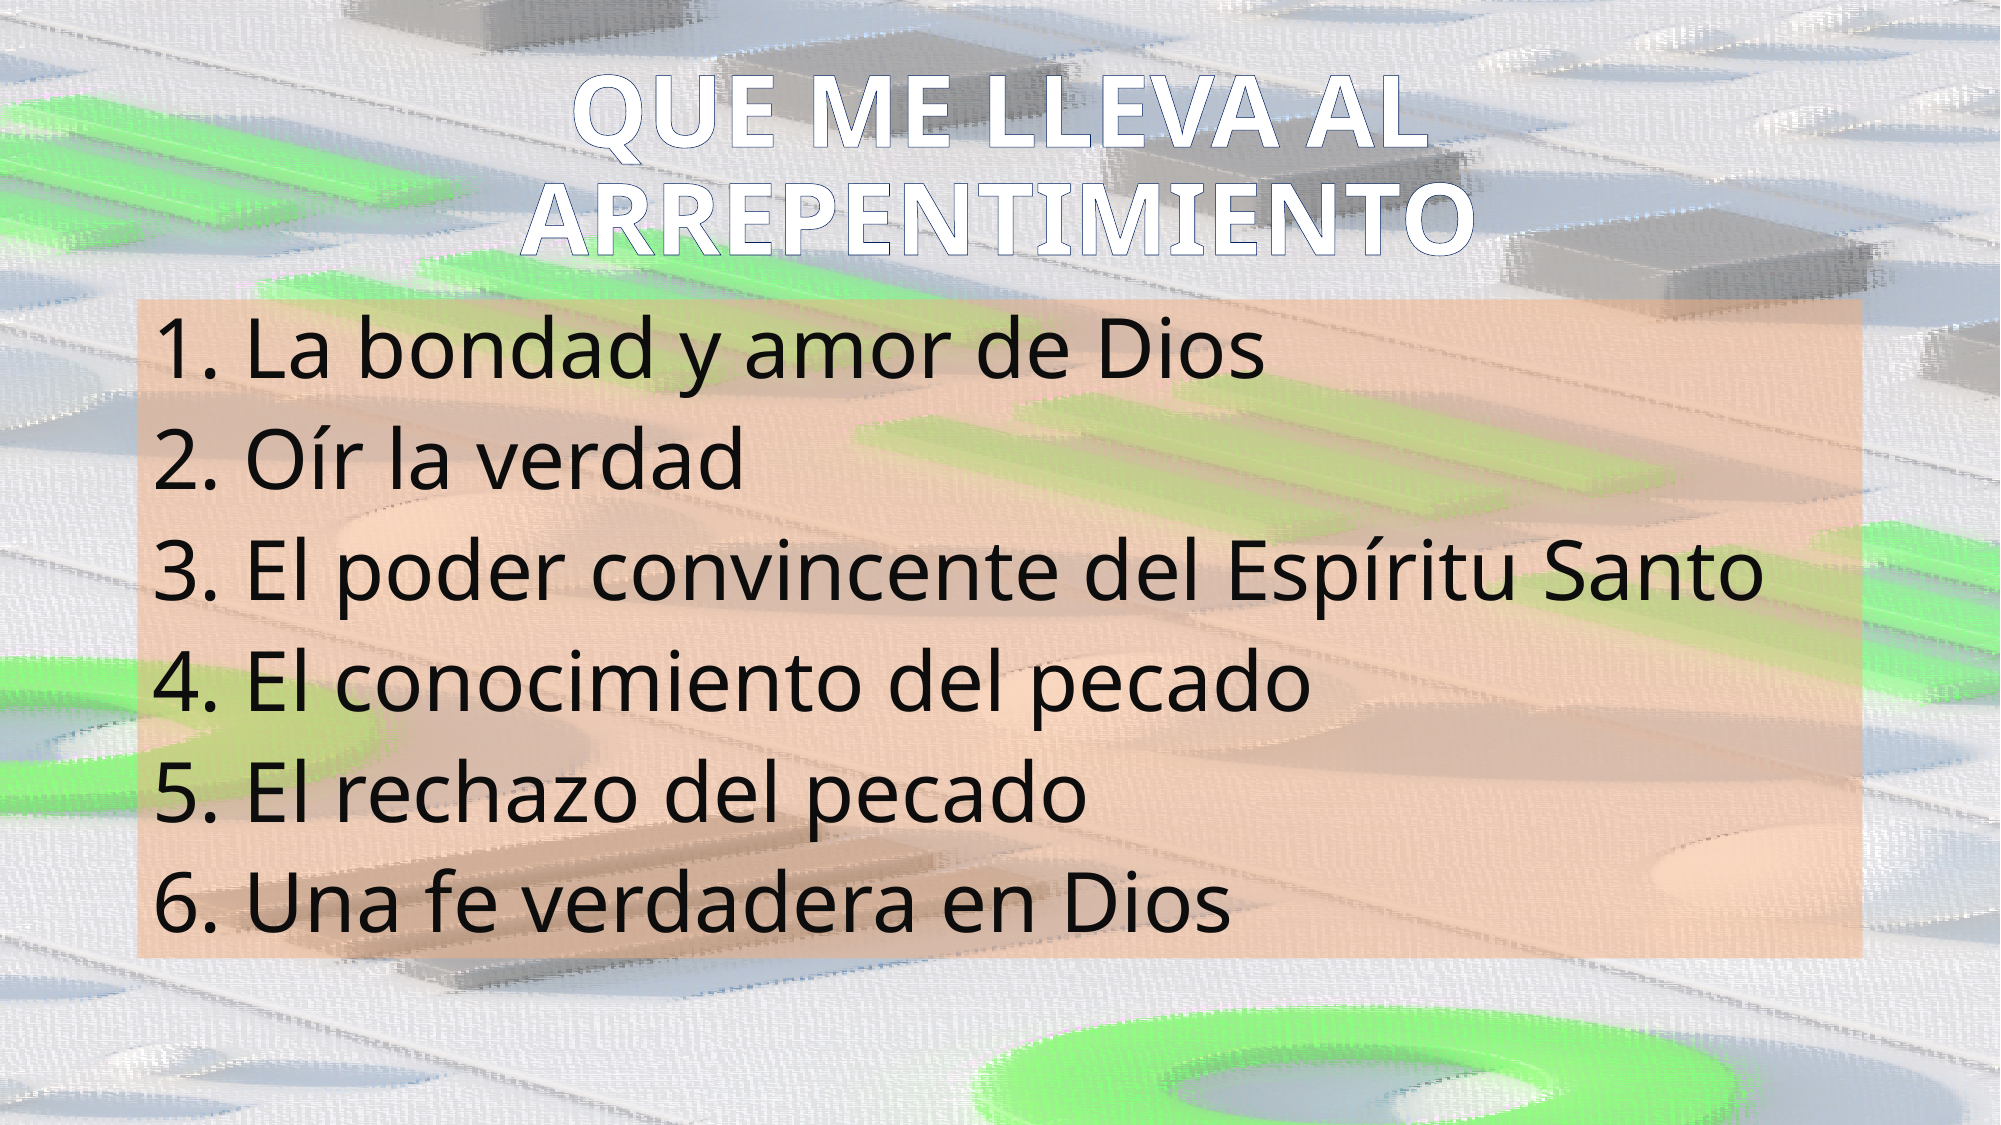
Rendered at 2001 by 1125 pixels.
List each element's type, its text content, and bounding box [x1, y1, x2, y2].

title QUE ME LLEVA AL ARREPENTIMIENTO [137, 53, 1863, 285]
list 1. La bondad y amor de Dios 2. Oír la verdad 3. El poder convincente del Espíritu Santo 4. El conocimiento del pecado 5. El rechazo del pecado 6. Una fe verdadera en Dios [137, 299, 1863, 959]
